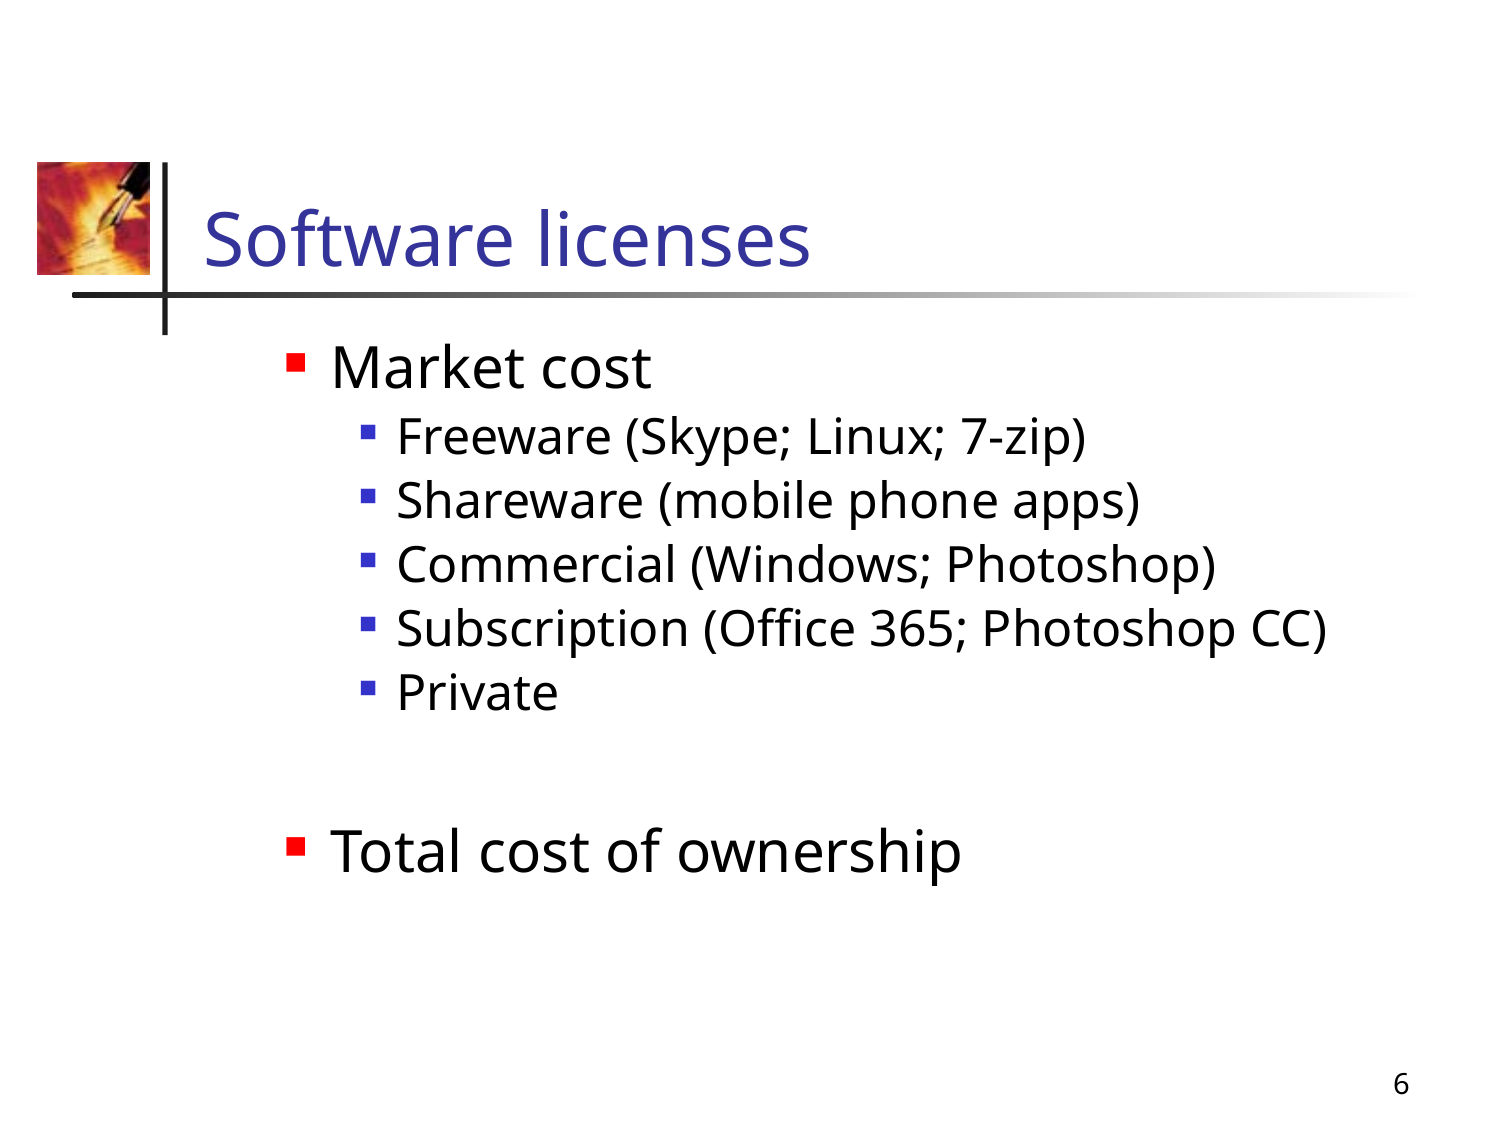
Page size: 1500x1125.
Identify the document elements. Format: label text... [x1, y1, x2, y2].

slide_number 6 [1112, 1037, 1426, 1113]
picture [37, 162, 150, 275]
list Market cost Freeware (Skype; Linux; 7-zip) Shareware (mobile phone apps) Commercial (Windows; Photoshop) Subscription (Office 365; Photoshop CC) Private Total cost of ownership [193, 331, 1469, 1006]
title Software licenses [188, 101, 1468, 289]
